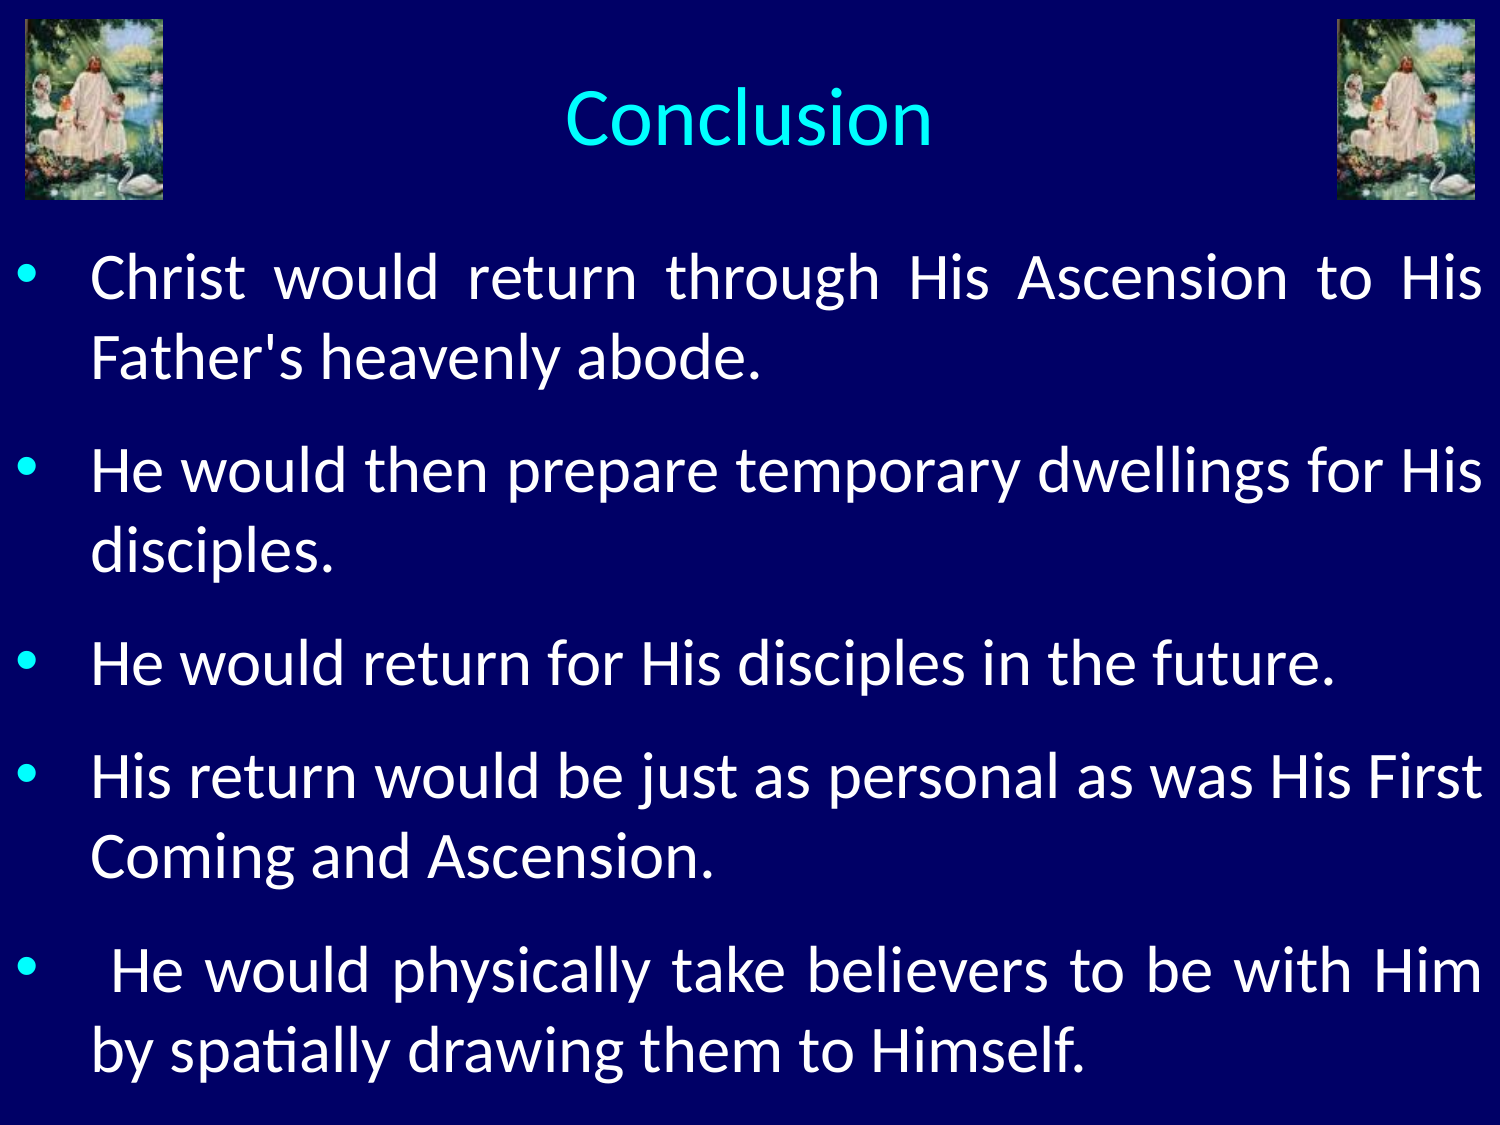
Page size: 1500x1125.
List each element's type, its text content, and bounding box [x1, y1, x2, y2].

picture [1337, 19, 1475, 201]
picture [25, 19, 163, 201]
title Conclusion [224, 37, 1276, 188]
list Christ would return through His Ascension to His Father's heavenly abode. He would then prepare temporary dwellings for His disciples. He would return for His disciples in the future. His return would be just as personal as was His First Coming and Ascension. He would physically take believers to be with Him by spatially drawing them to Himself. [0, 224, 1500, 1038]
